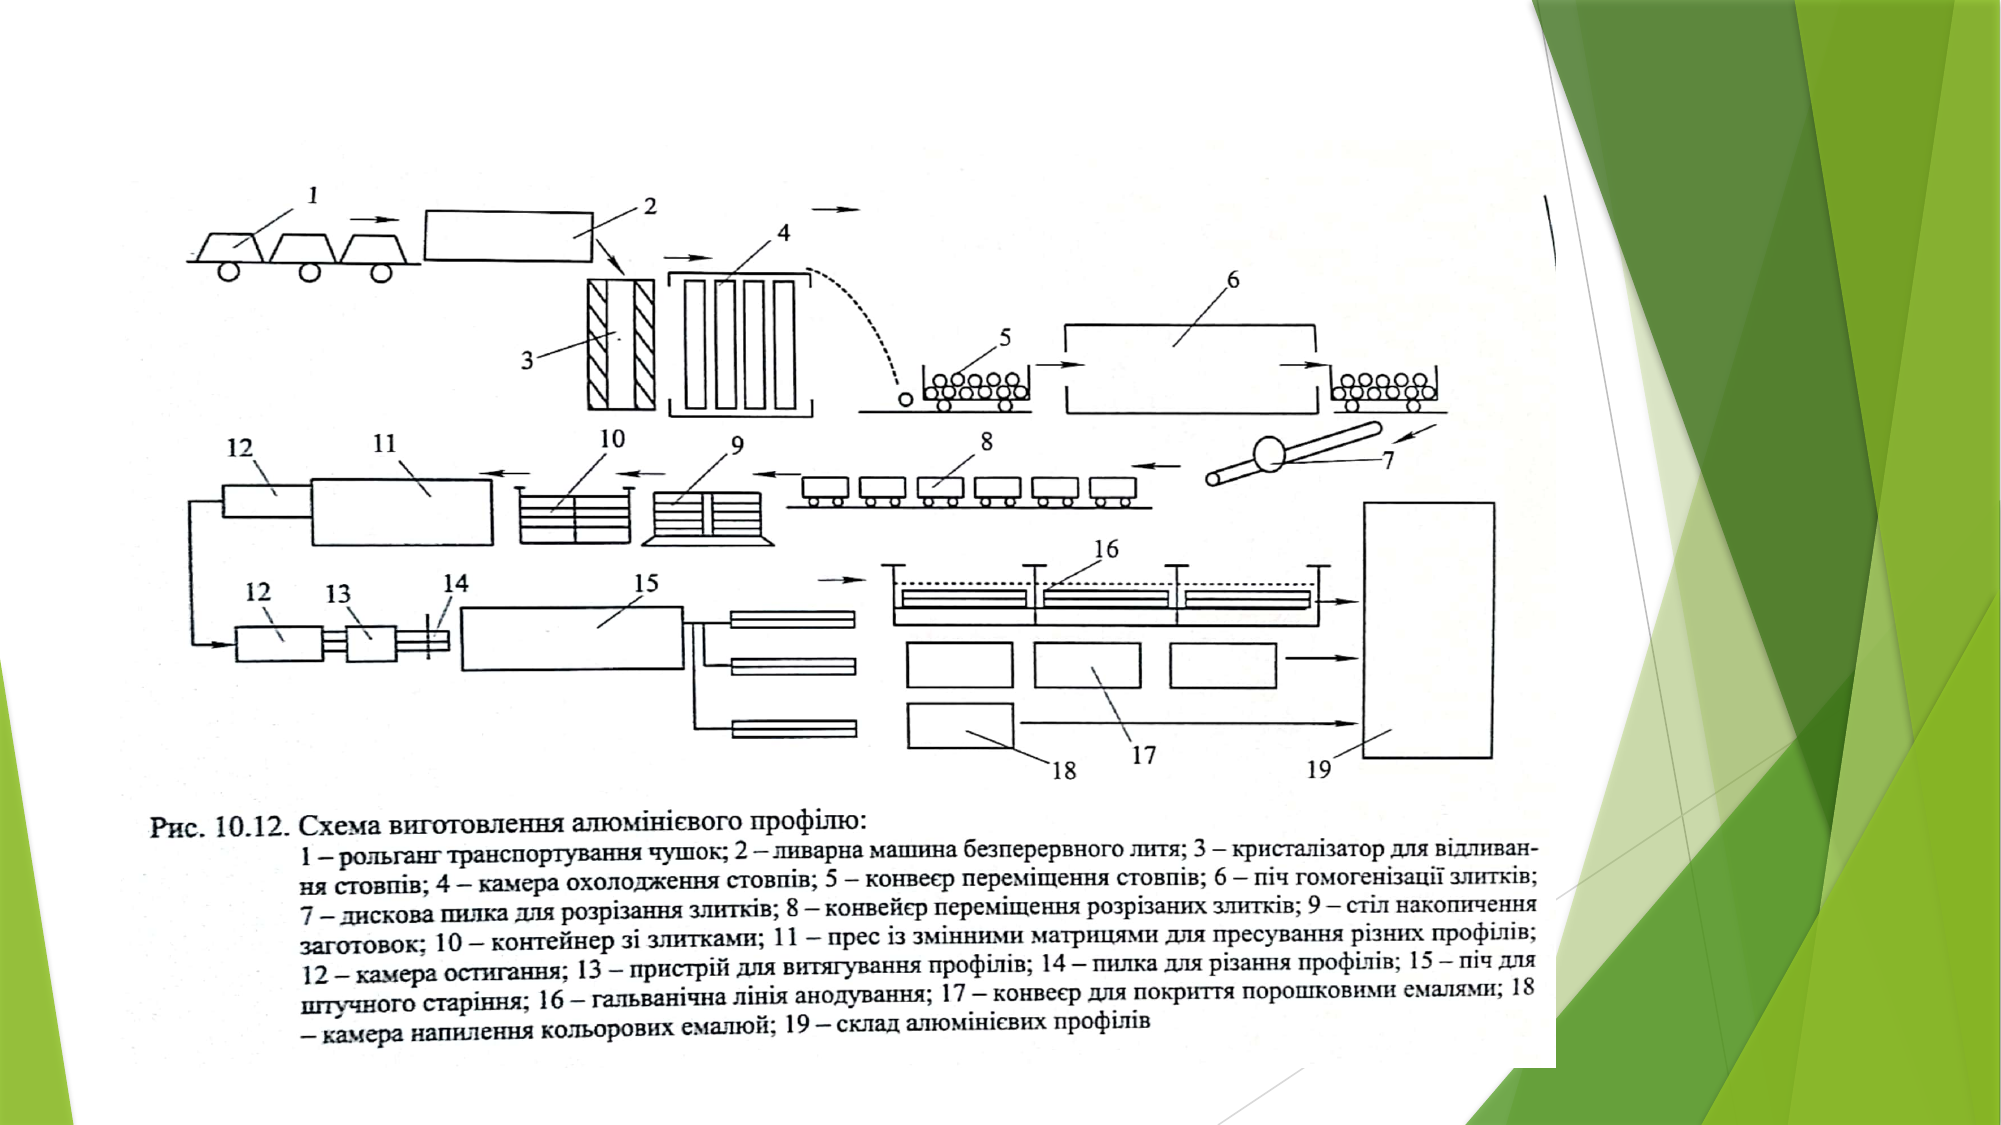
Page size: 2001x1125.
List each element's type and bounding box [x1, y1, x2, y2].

picture [119, 140, 1557, 1069]
